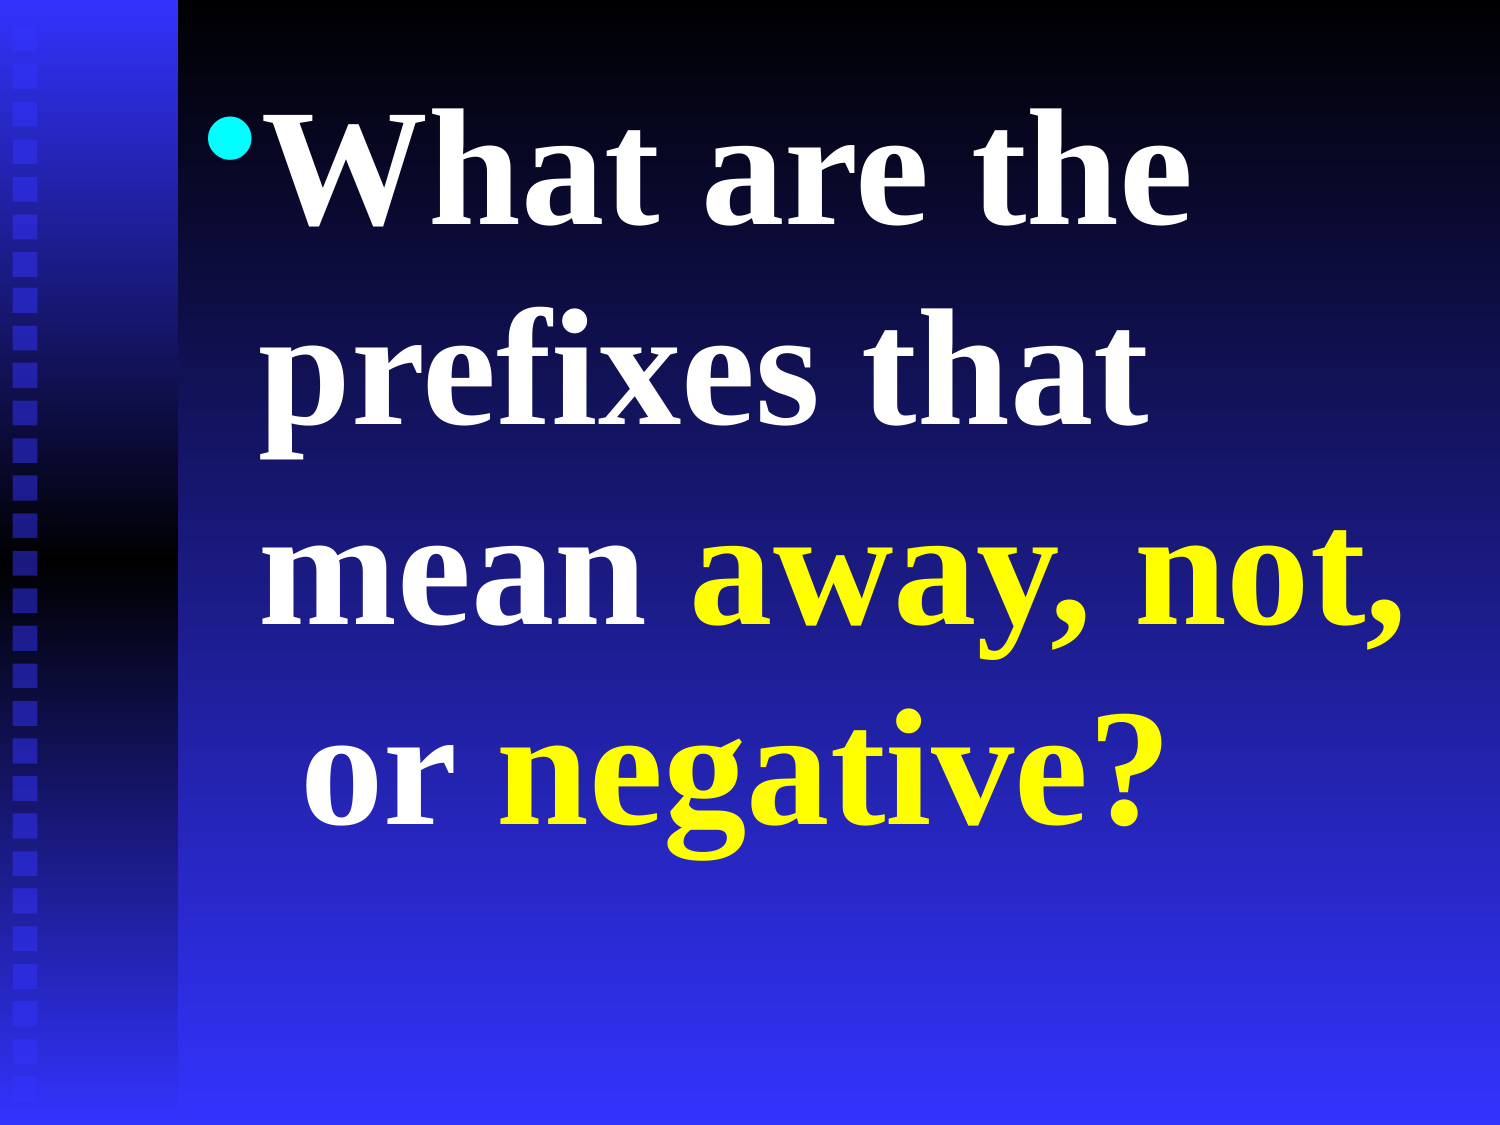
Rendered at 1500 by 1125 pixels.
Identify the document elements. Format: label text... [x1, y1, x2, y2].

list What are the prefixes that mean away, not, or negative? [187, 50, 1463, 725]
